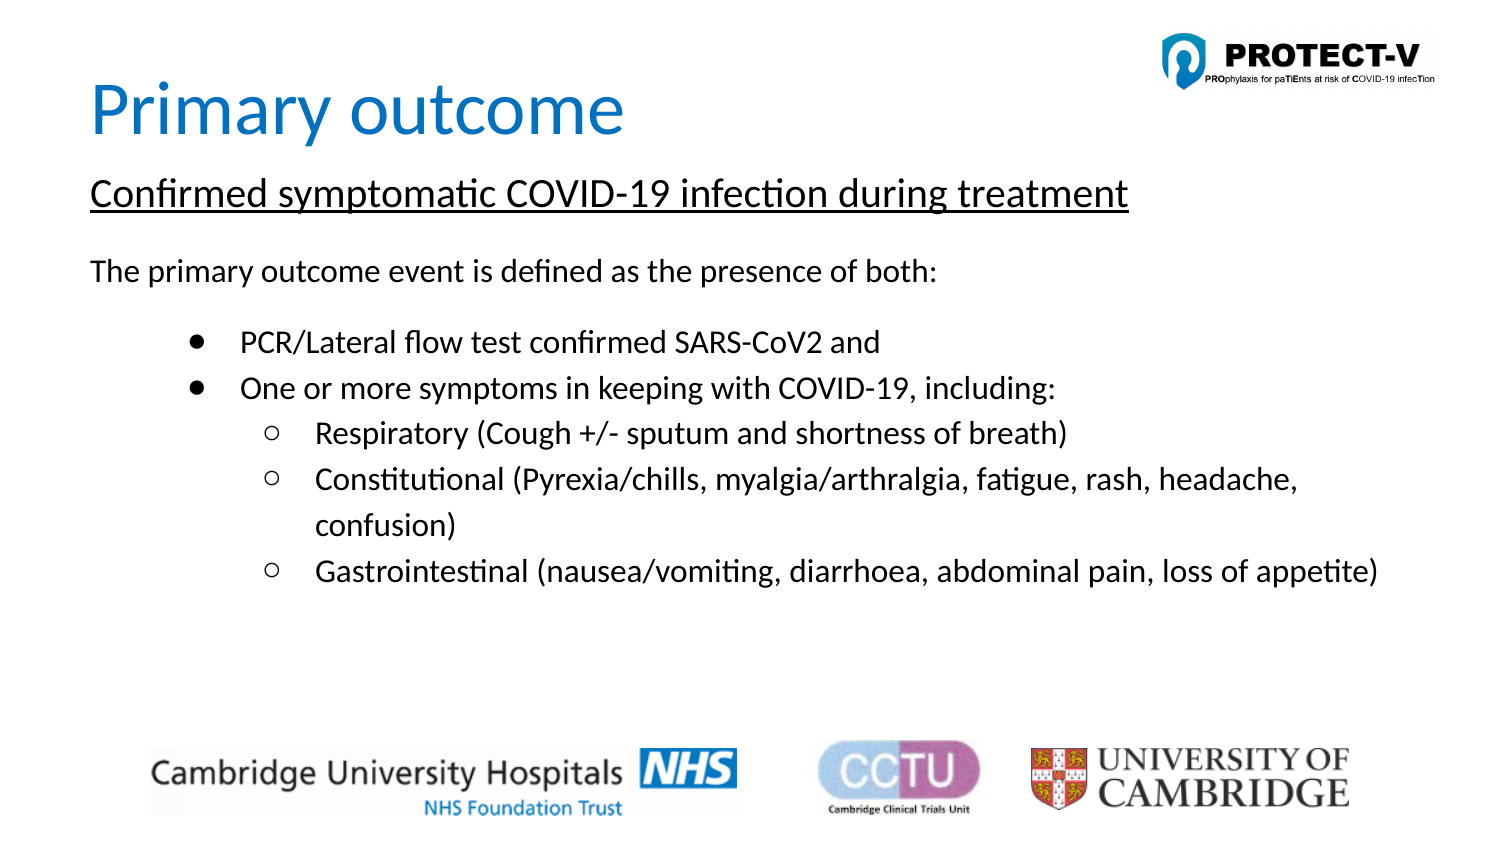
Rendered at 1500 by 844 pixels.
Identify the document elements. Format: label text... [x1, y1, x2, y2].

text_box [150, 739, 1349, 819]
title Primary outcome [75, 33, 1425, 146]
list Confirmed symptomatic COVID-19 infection during treatment The primary outcome event is defined as the presence of both: PCR/Lateral flow test confirmed SARS-CoV2 and One or more symptoms in keeping with COVID-19, including: Respiratory (Cough +/- sputum and shortness of breath) Constitutional (Pyrexia/chills, myalgia/arthralgia, fatigue, rash, headache, confusion) Gastrointestinal (nausea/vomiting, diarrhoea, abdominal pain, loss of appetite) [75, 146, 1425, 704]
picture [1153, 27, 1439, 93]
